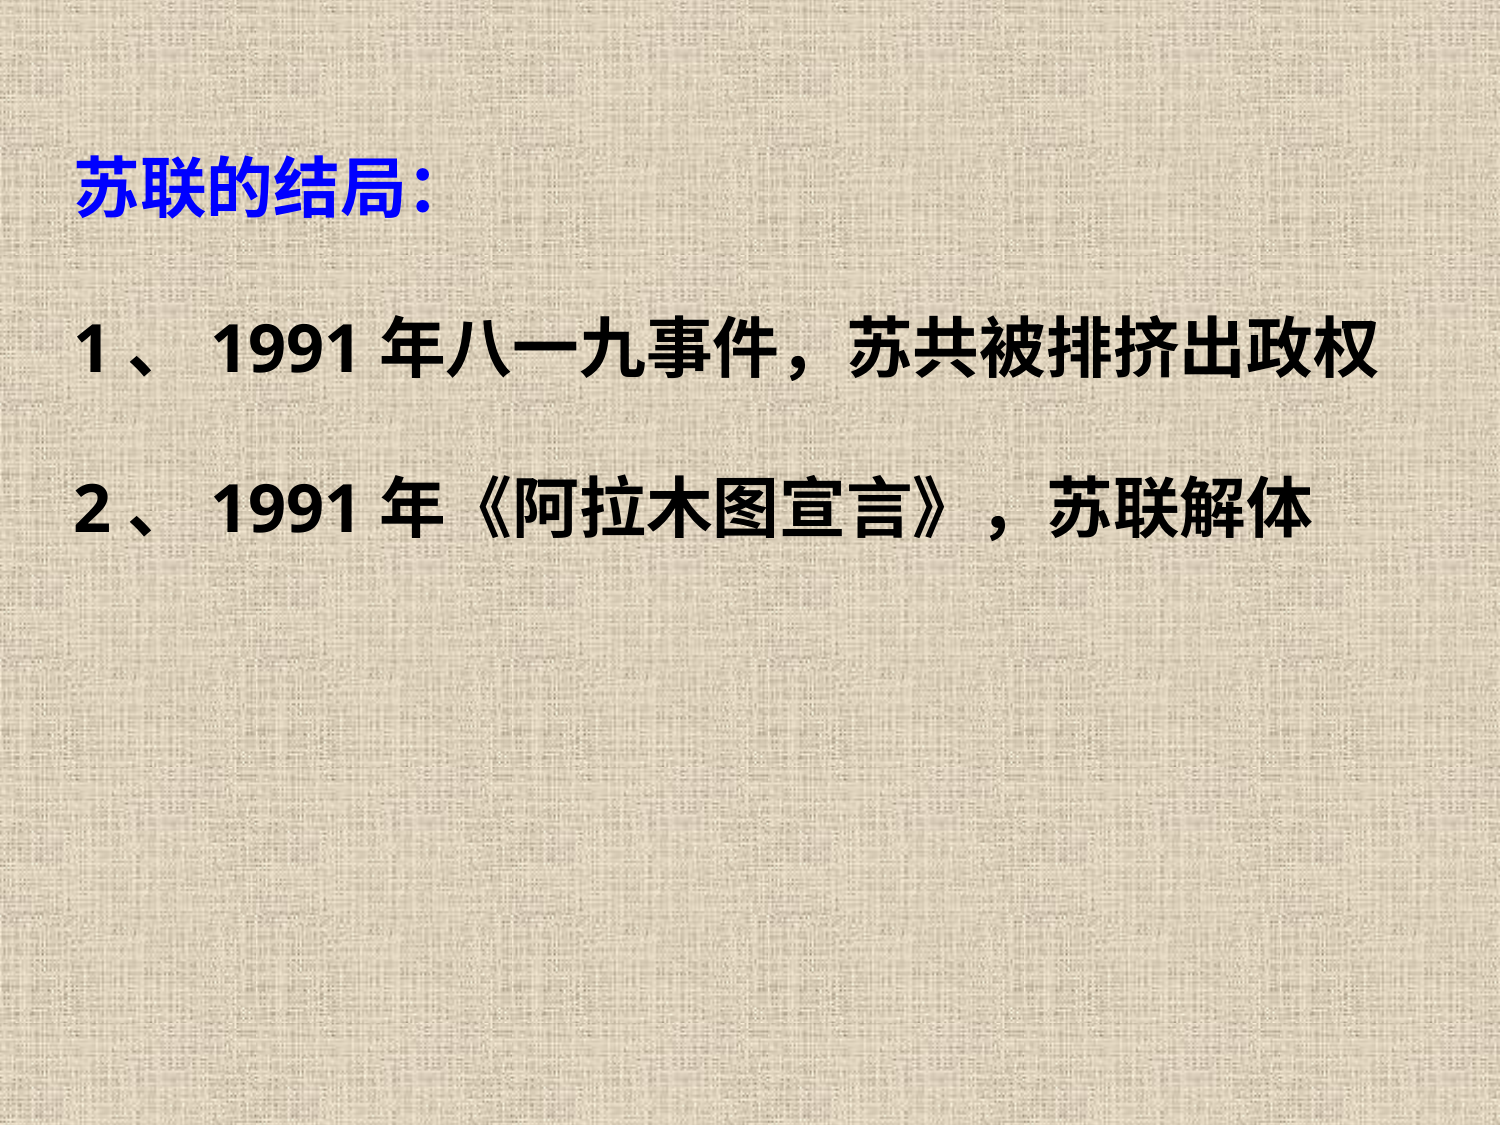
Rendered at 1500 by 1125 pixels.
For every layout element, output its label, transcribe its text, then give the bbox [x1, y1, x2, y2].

text_box 苏联的结局： 1、1991年八一九事件，苏共被排挤出政权 2、1991年《阿拉木图宣言》，苏联解体 [58, 58, 1442, 553]
picture [0, 0, 1500, 1125]
